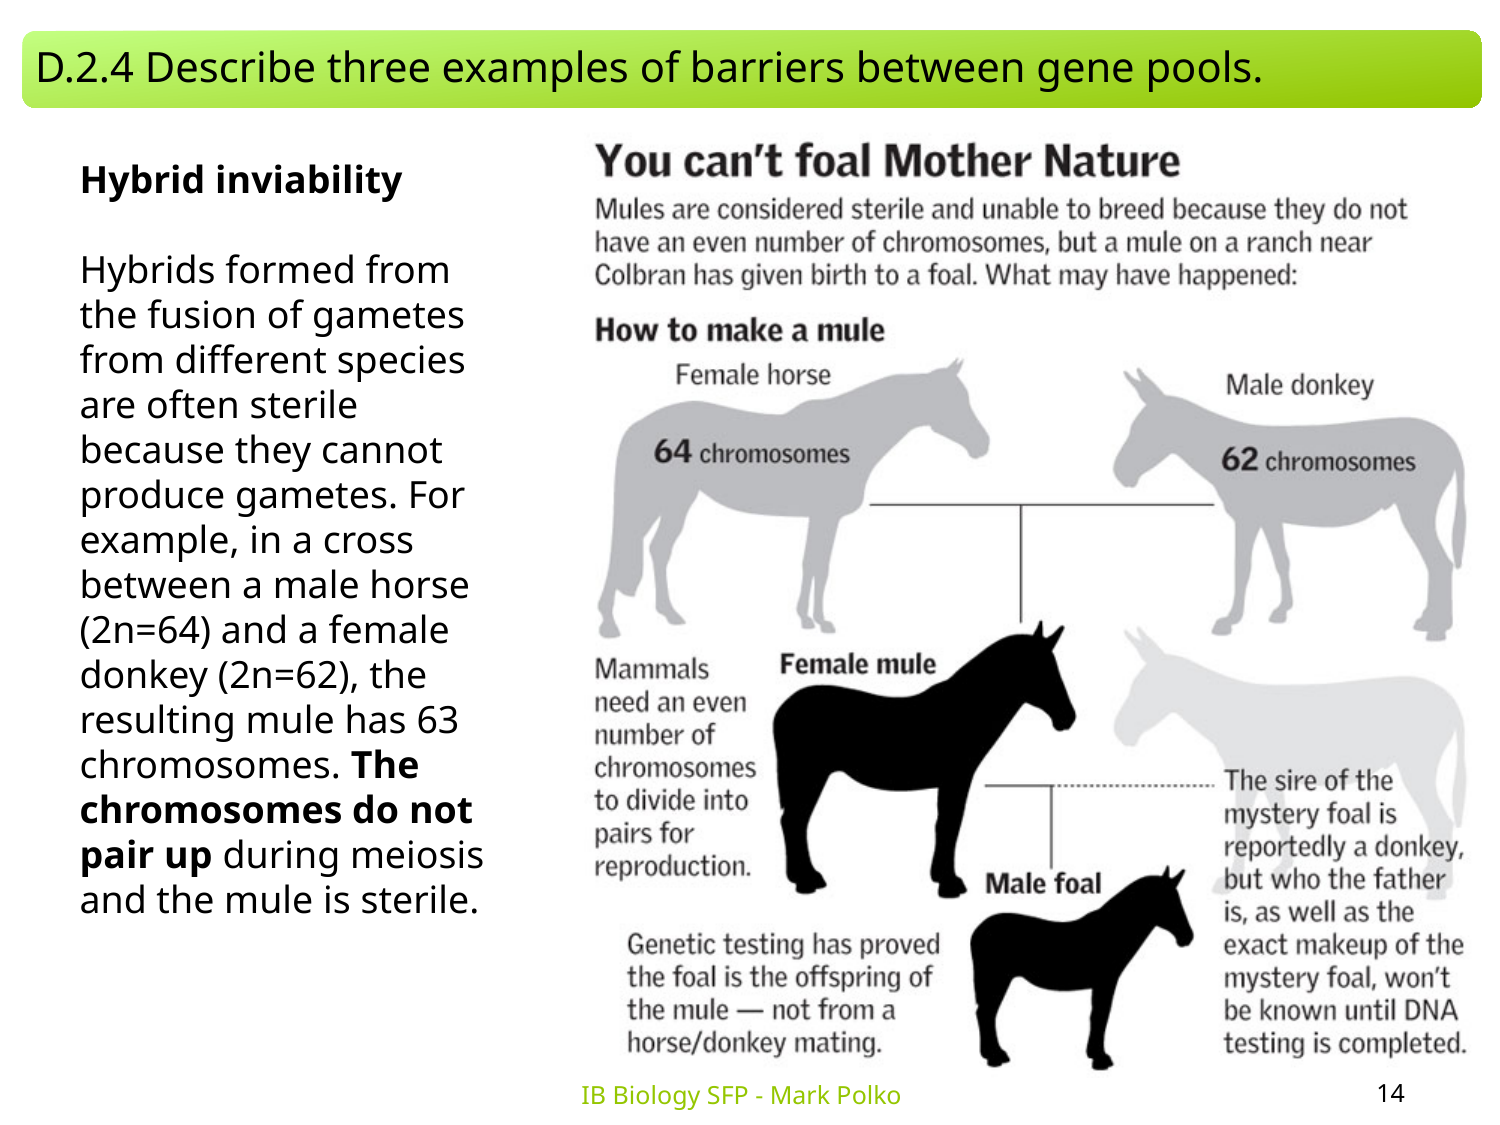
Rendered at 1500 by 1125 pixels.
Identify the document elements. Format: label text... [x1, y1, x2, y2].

picture [584, 121, 1483, 1079]
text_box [22, 30, 1482, 108]
footer IB Biology SFP - Mark Polko [454, 1065, 1030, 1125]
slide_number 14 [1281, 1064, 1500, 1125]
text_box Hybrid inviability Hybrids formed from the fusion of gametes from different species are often sterile because they cannot produce gametes. For example, in a cross between a male horse (2n=64) and a female donkey (2n=62), the resulting mule has 63 chromosomes. The chromosomes do not pair up during meiosis and the mule is sterile. [64, 148, 526, 929]
